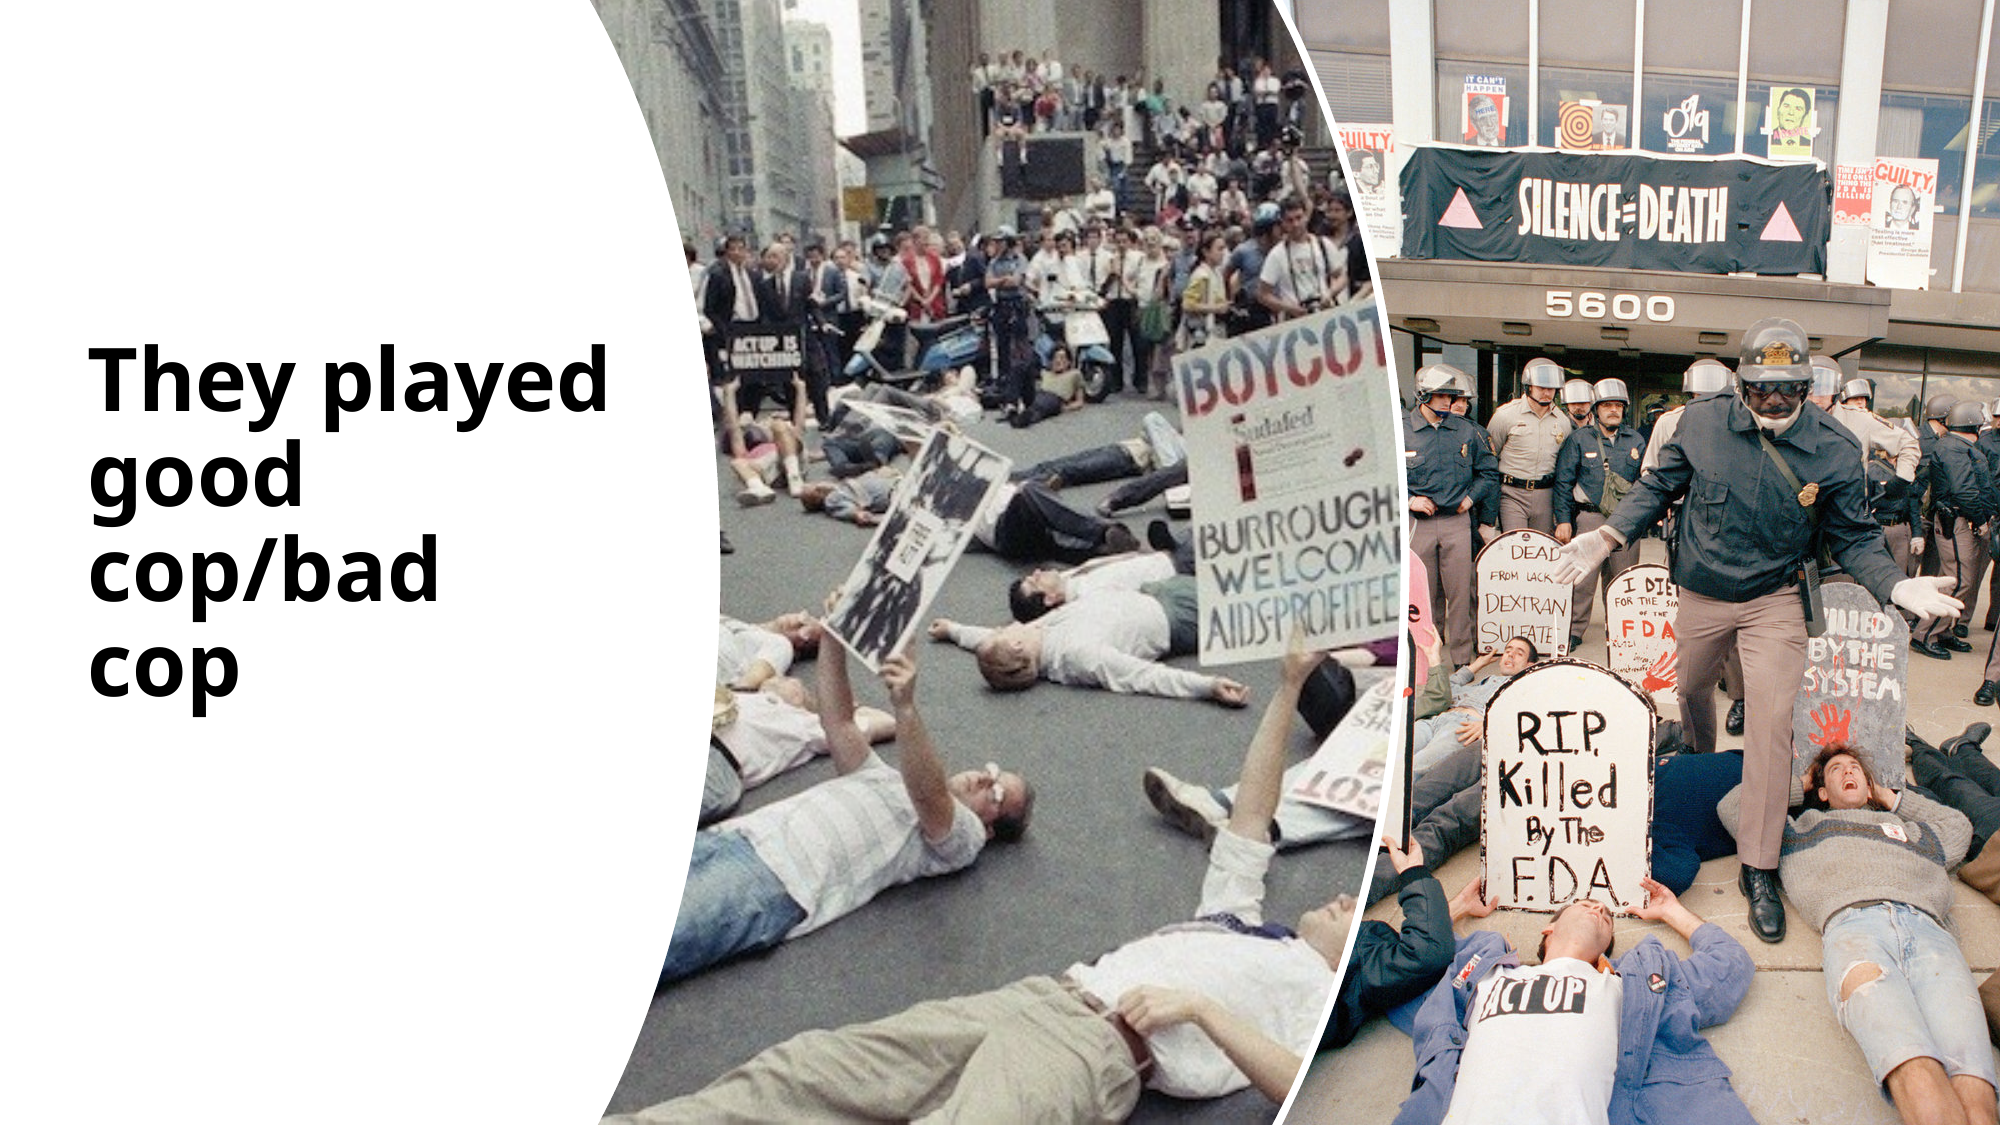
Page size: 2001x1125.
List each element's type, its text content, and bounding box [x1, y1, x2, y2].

title They played good cop/bad cop [71, 247, 589, 724]
picture [589, 0, 2000, 1125]
